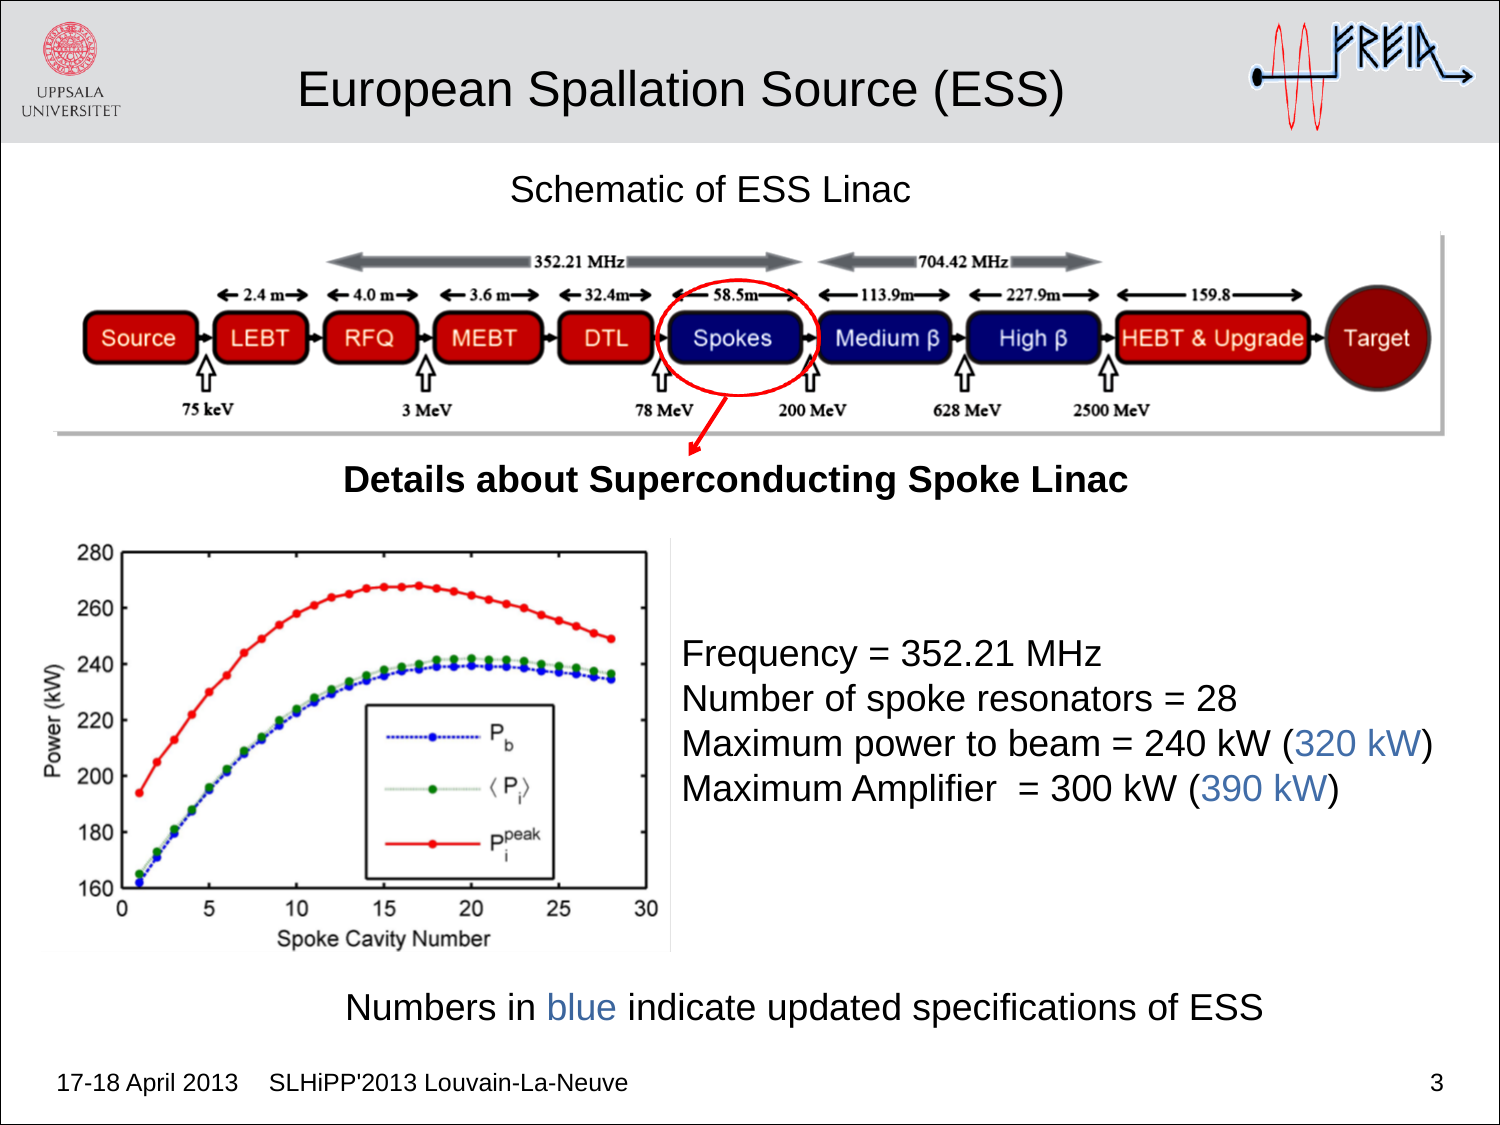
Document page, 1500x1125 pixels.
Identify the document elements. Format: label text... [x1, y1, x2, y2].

picture [53, 231, 1447, 438]
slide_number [40, 1058, 266, 1125]
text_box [688, 396, 727, 457]
footer SLHiPP'2013 Louvain-La-Neuve [253, 1058, 1330, 1101]
picture [41, 538, 672, 954]
text_box Details about Superconducting Spoke Linac [328, 447, 1155, 507]
slide_number 3 [1352, 1058, 1460, 1101]
text_box Schematic of ESS Linac [495, 157, 927, 218]
text_box European Spallation Source (ESS) [282, 49, 1096, 125]
picture [1, 1, 1499, 143]
text_box Numbers in blue indicate updated specifications of ESS [330, 975, 1280, 1036]
text_box Frequency = 352.21 MHz Number of spoke resonators = 28 Maximum power to beam = 240 kW (320 kW) Maximum Amplifier = 300 kW (390 kW) [676, 621, 1500, 817]
